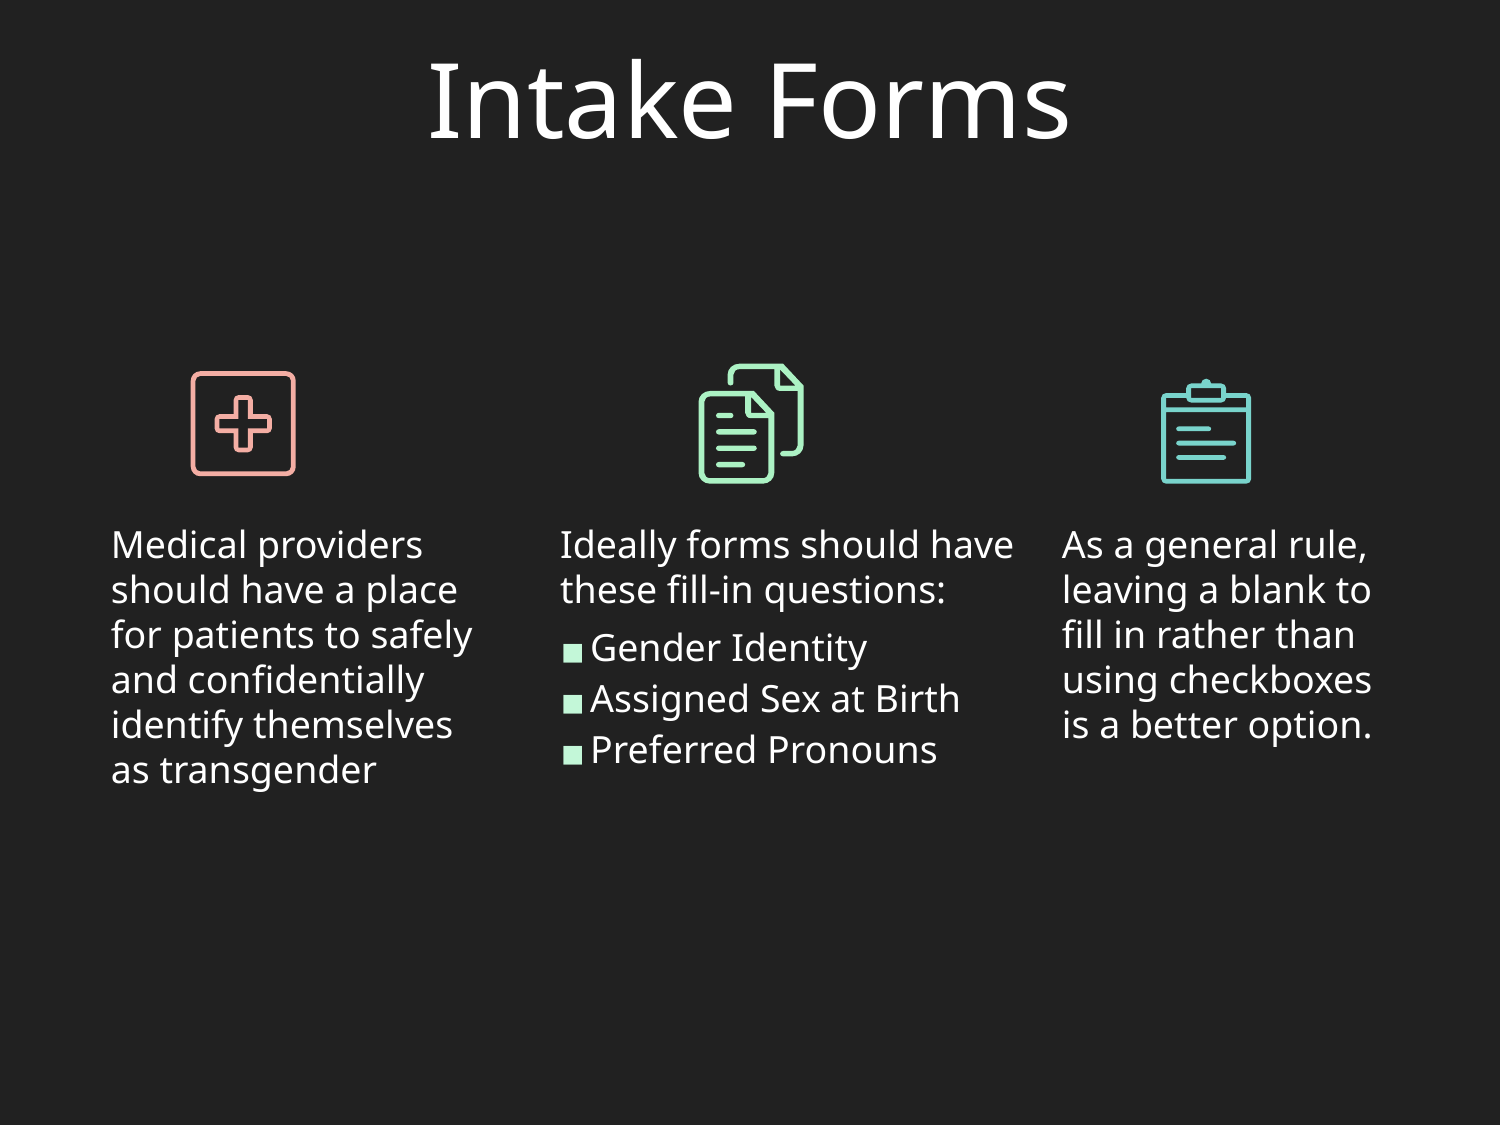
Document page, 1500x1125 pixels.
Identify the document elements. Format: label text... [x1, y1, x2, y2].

text_box [190, 371, 296, 477]
text_box [727, 363, 804, 457]
text_box [1161, 378, 1252, 484]
text_box As a general rule, leaving a blank to fill in rather than using checkboxes is a better option. [1046, 513, 1422, 818]
text_box [698, 390, 775, 484]
text_box Intake Forms [0, 26, 1500, 177]
text_box Ideally forms should have these fill-in questions: Gender Identity Assigned Sex at Birth Preferred Pronouns [545, 513, 1046, 818]
text_box Medical providers should have a place for patients to safely and confidentially identify themselves as transgender [95, 513, 496, 802]
